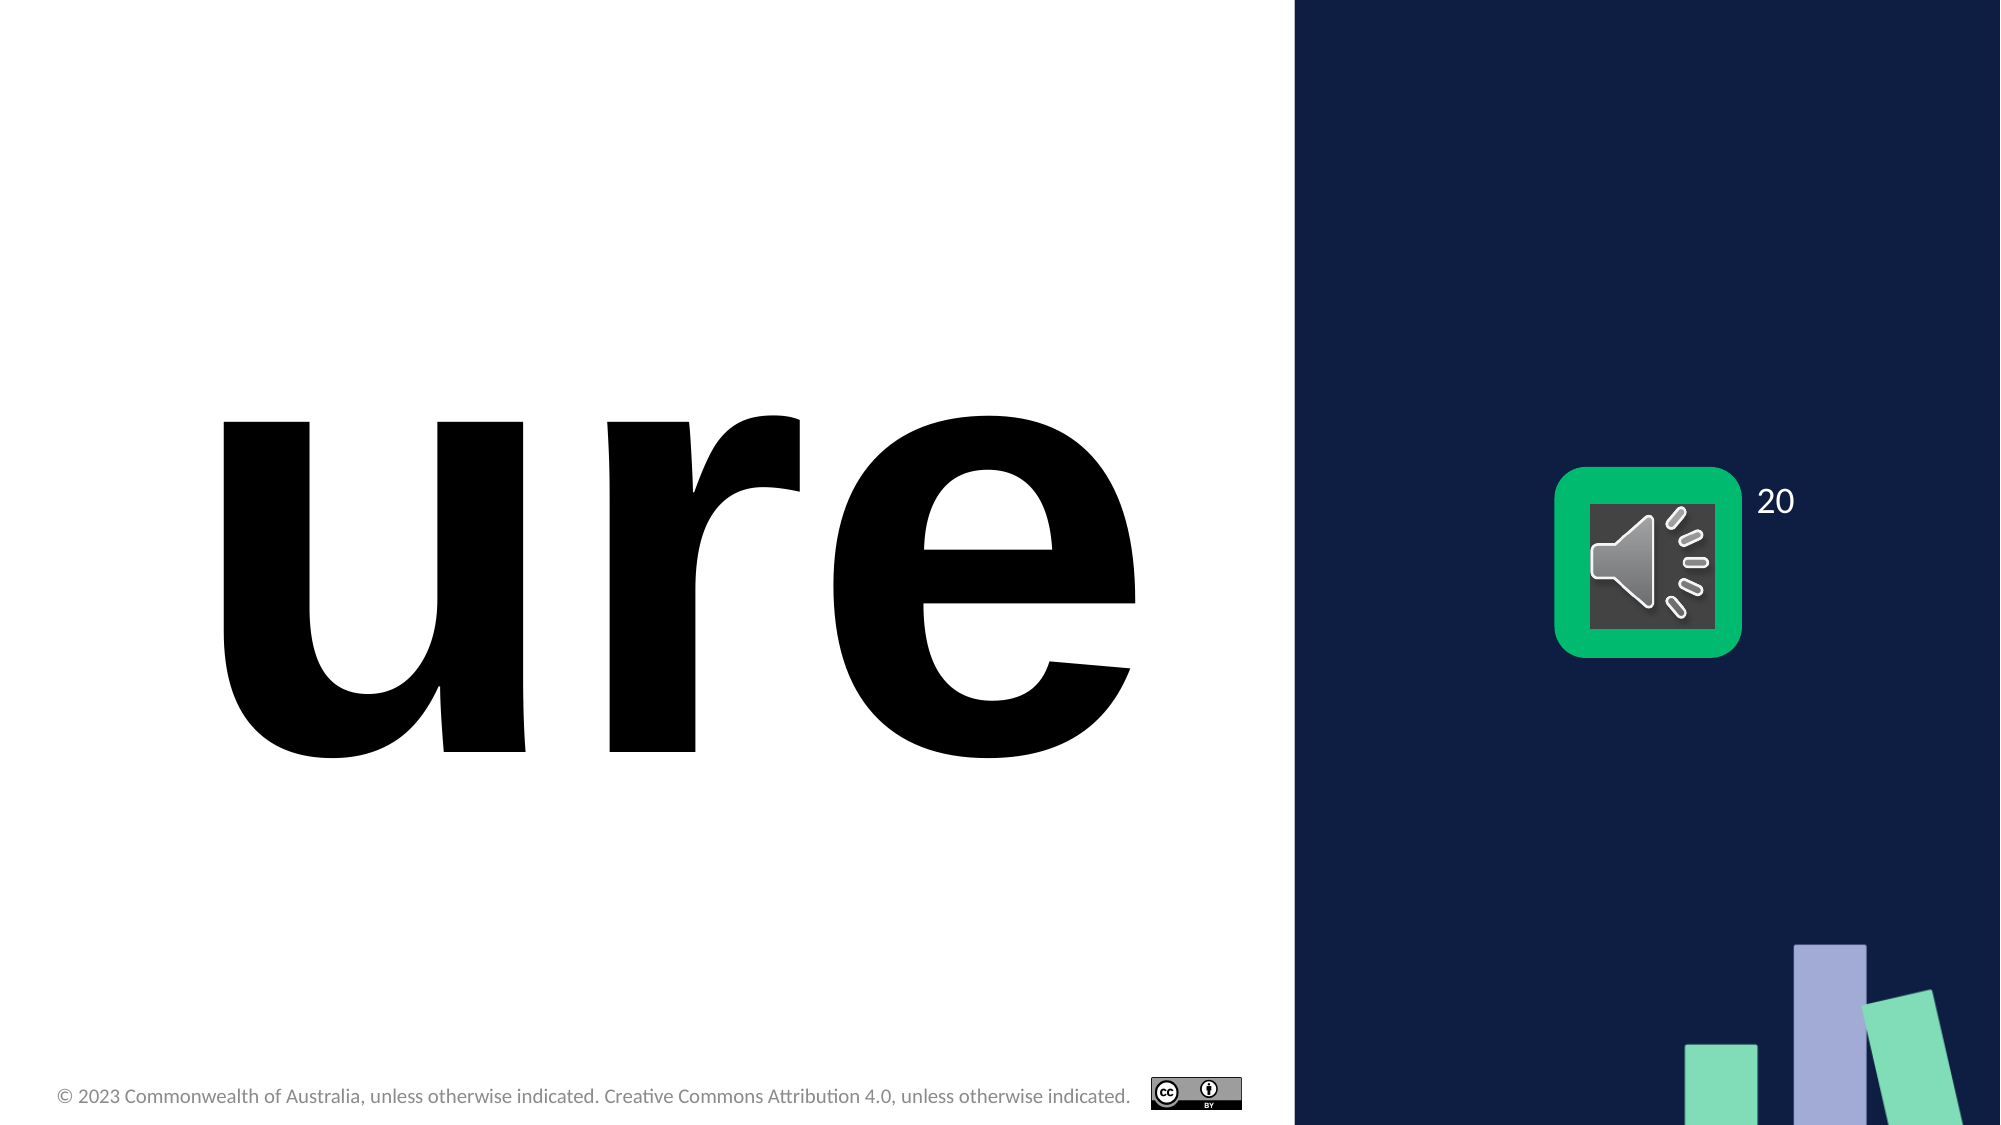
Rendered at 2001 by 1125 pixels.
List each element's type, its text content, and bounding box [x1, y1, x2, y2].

text_box 20 [1741, 468, 1811, 529]
picture [1, 0, 2000, 1125]
text_box [1553, 465, 1743, 659]
text_box ure [48, 205, 1295, 920]
